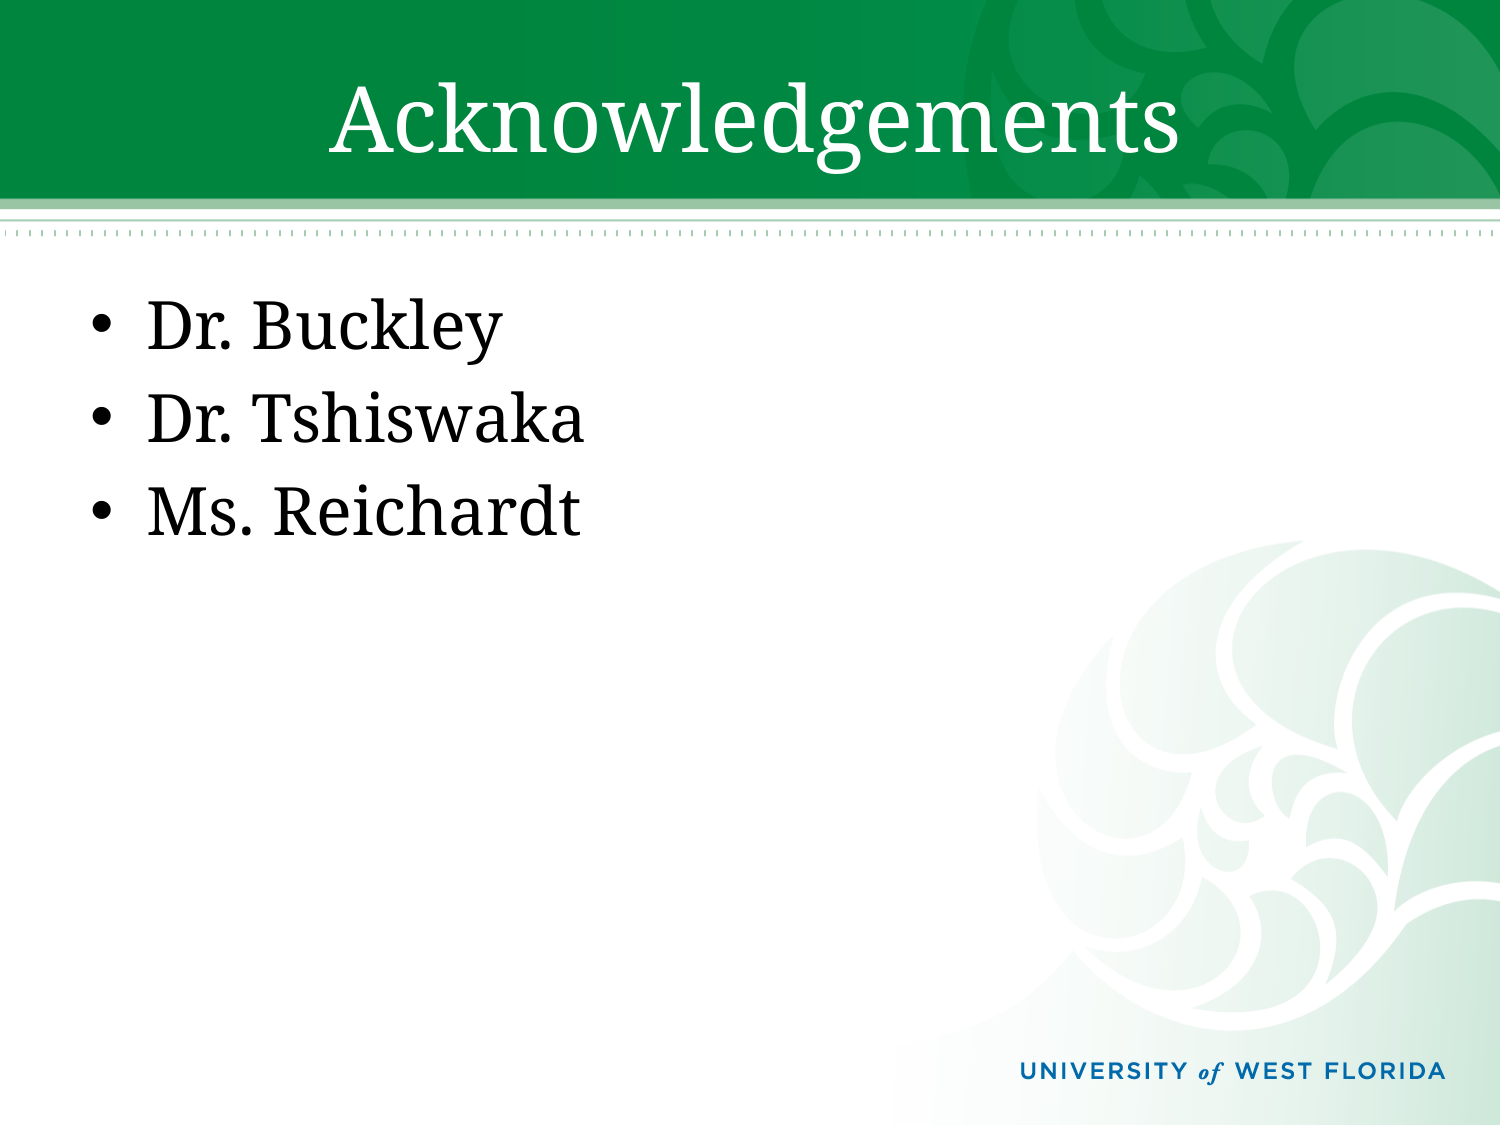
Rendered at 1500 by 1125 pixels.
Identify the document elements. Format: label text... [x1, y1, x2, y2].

list Dr. Buckley Dr. Tshiswaka Ms. Reichardt [75, 275, 1438, 1025]
title Acknowledgements [125, 45, 1388, 188]
picture [0, 0, 1500, 1125]
